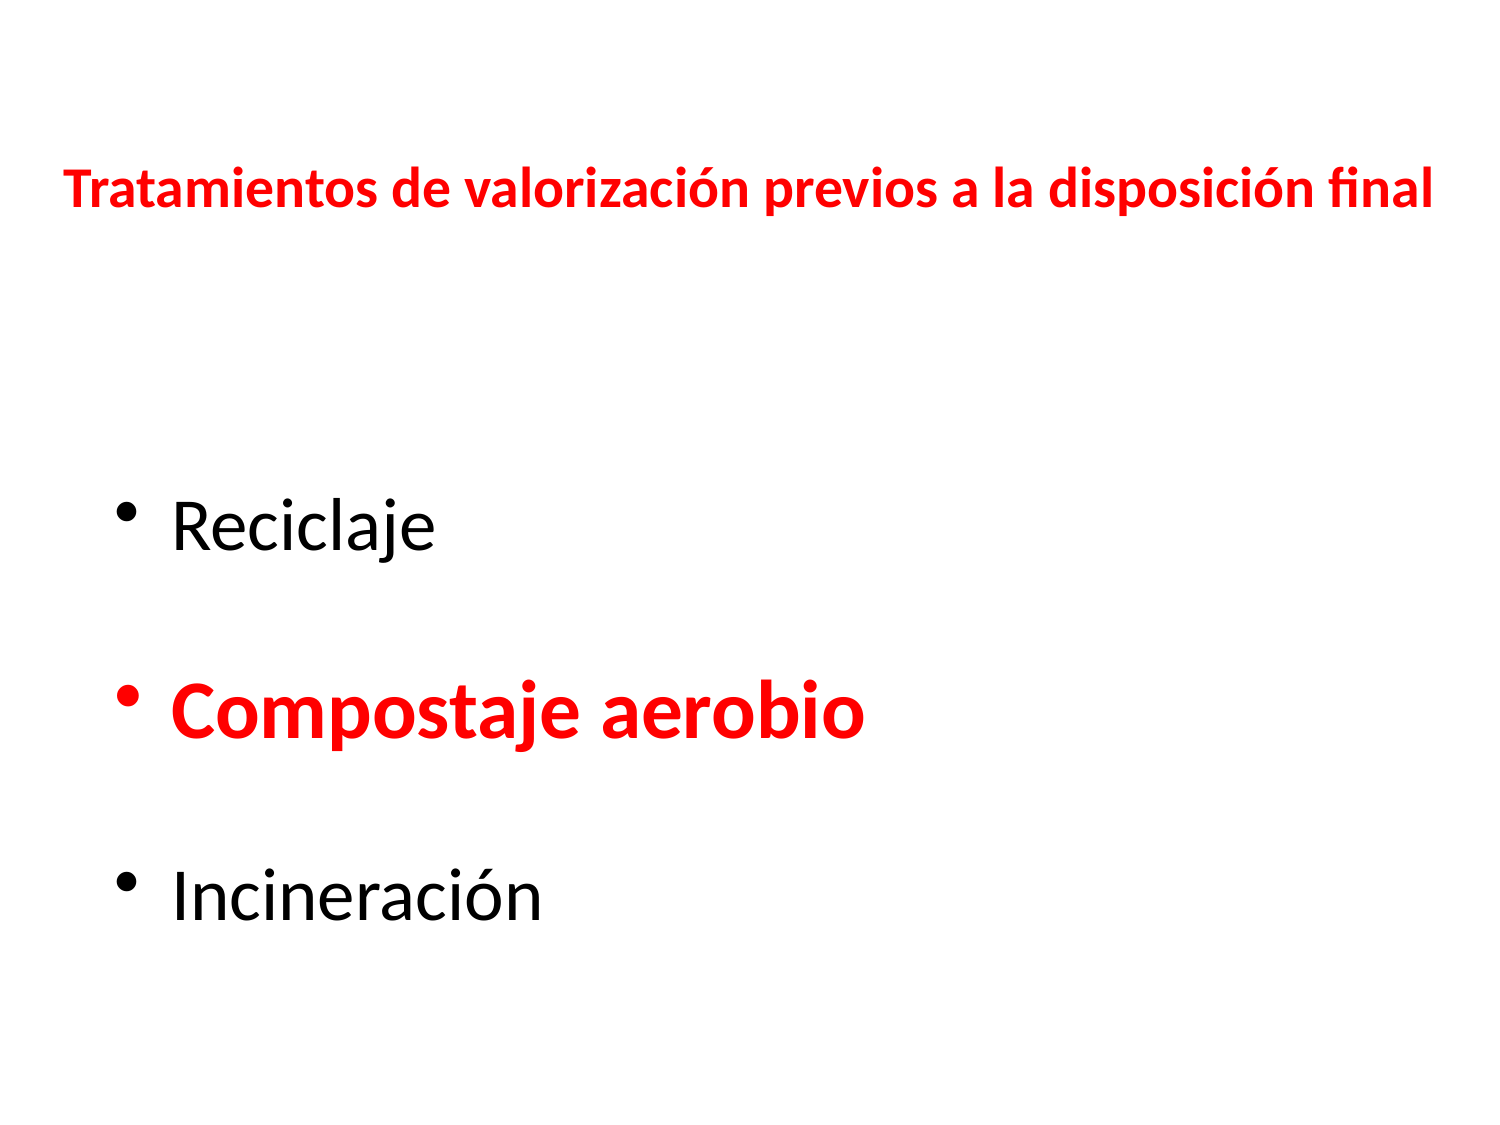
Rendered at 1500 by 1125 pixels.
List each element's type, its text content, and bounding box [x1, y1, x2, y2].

title Tratamientos de valorización previos a la disposición final [0, 0, 1500, 300]
text_box Reciclaje Compostaje aerobio Incineración [100, 468, 1353, 943]
